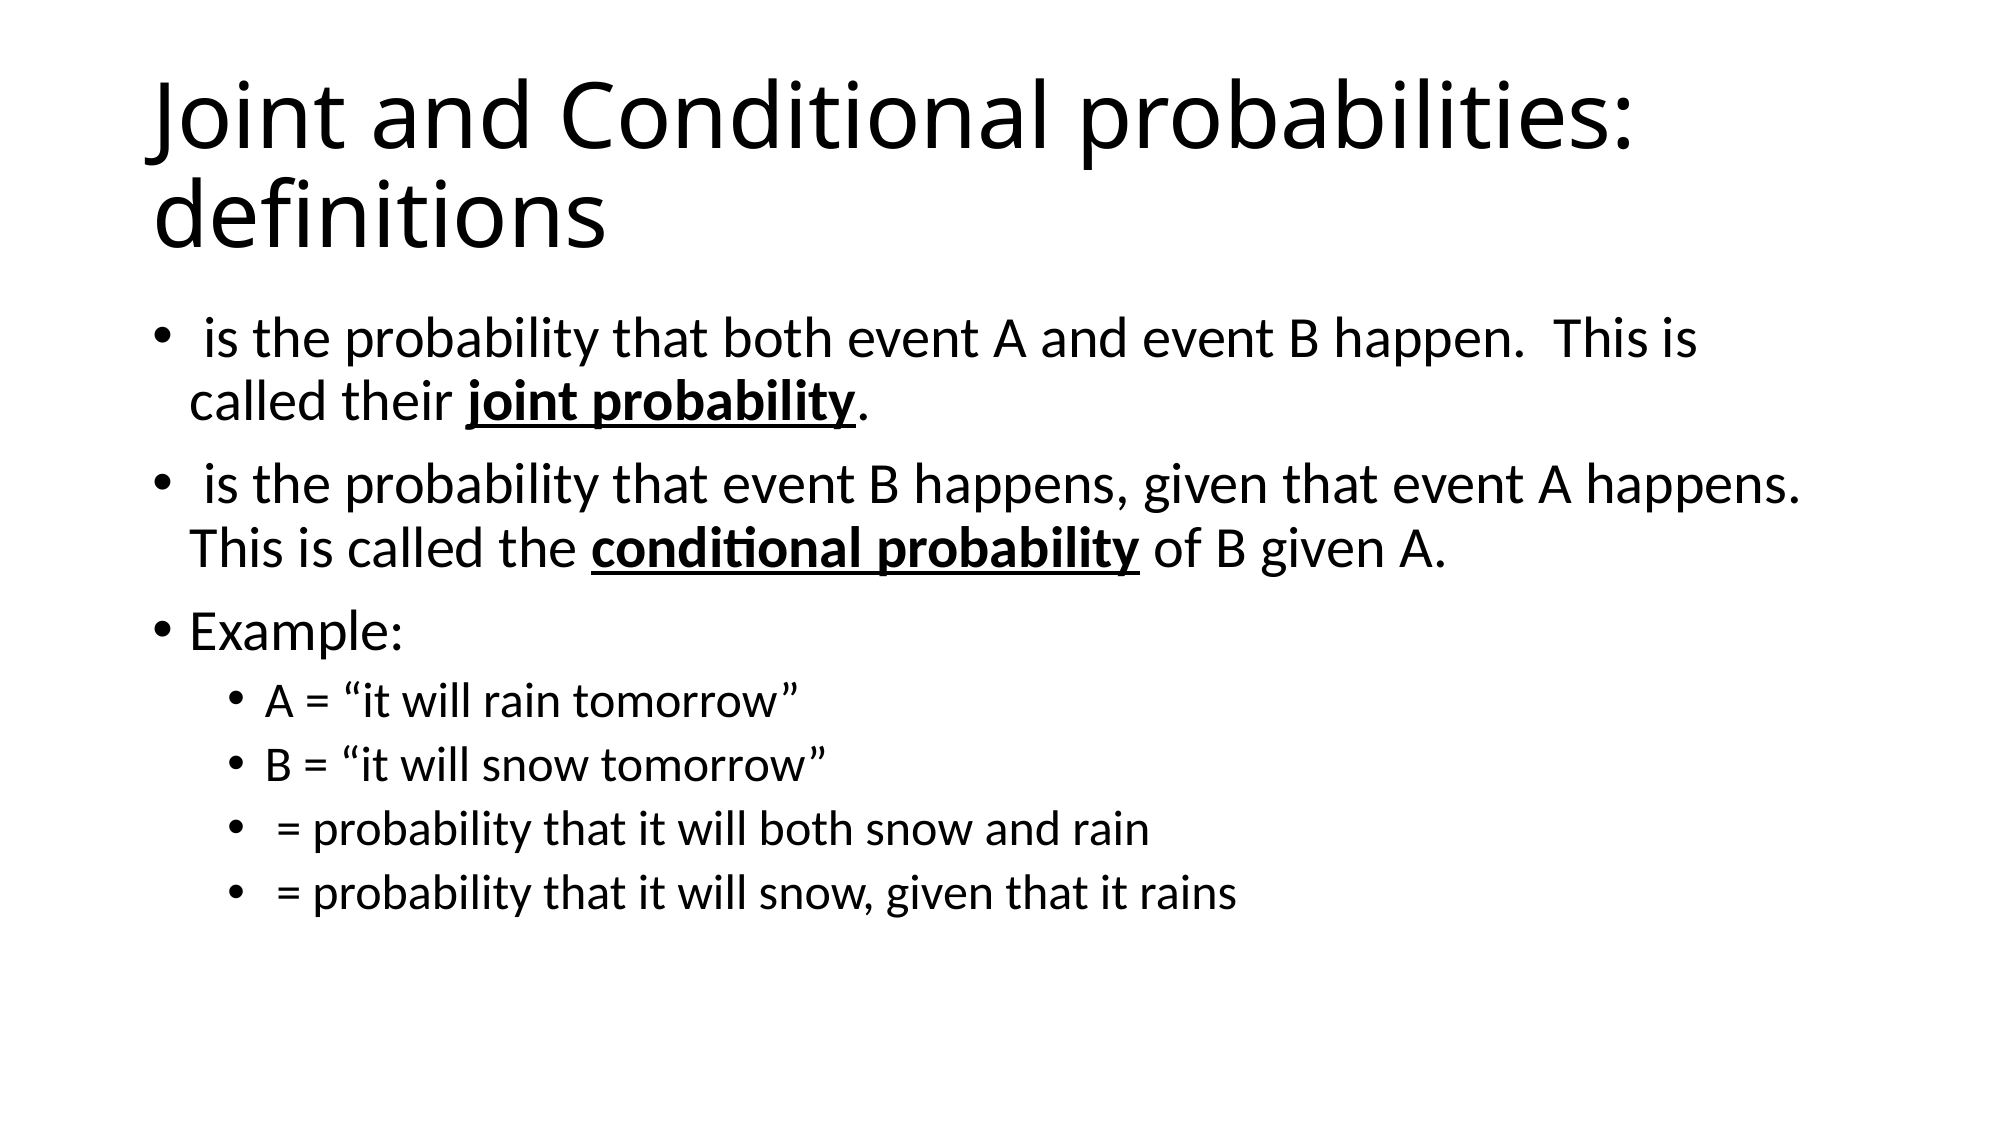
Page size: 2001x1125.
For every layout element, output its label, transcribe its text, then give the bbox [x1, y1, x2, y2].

title Joint and Conditional probabilities: definitions [137, 59, 1863, 278]
